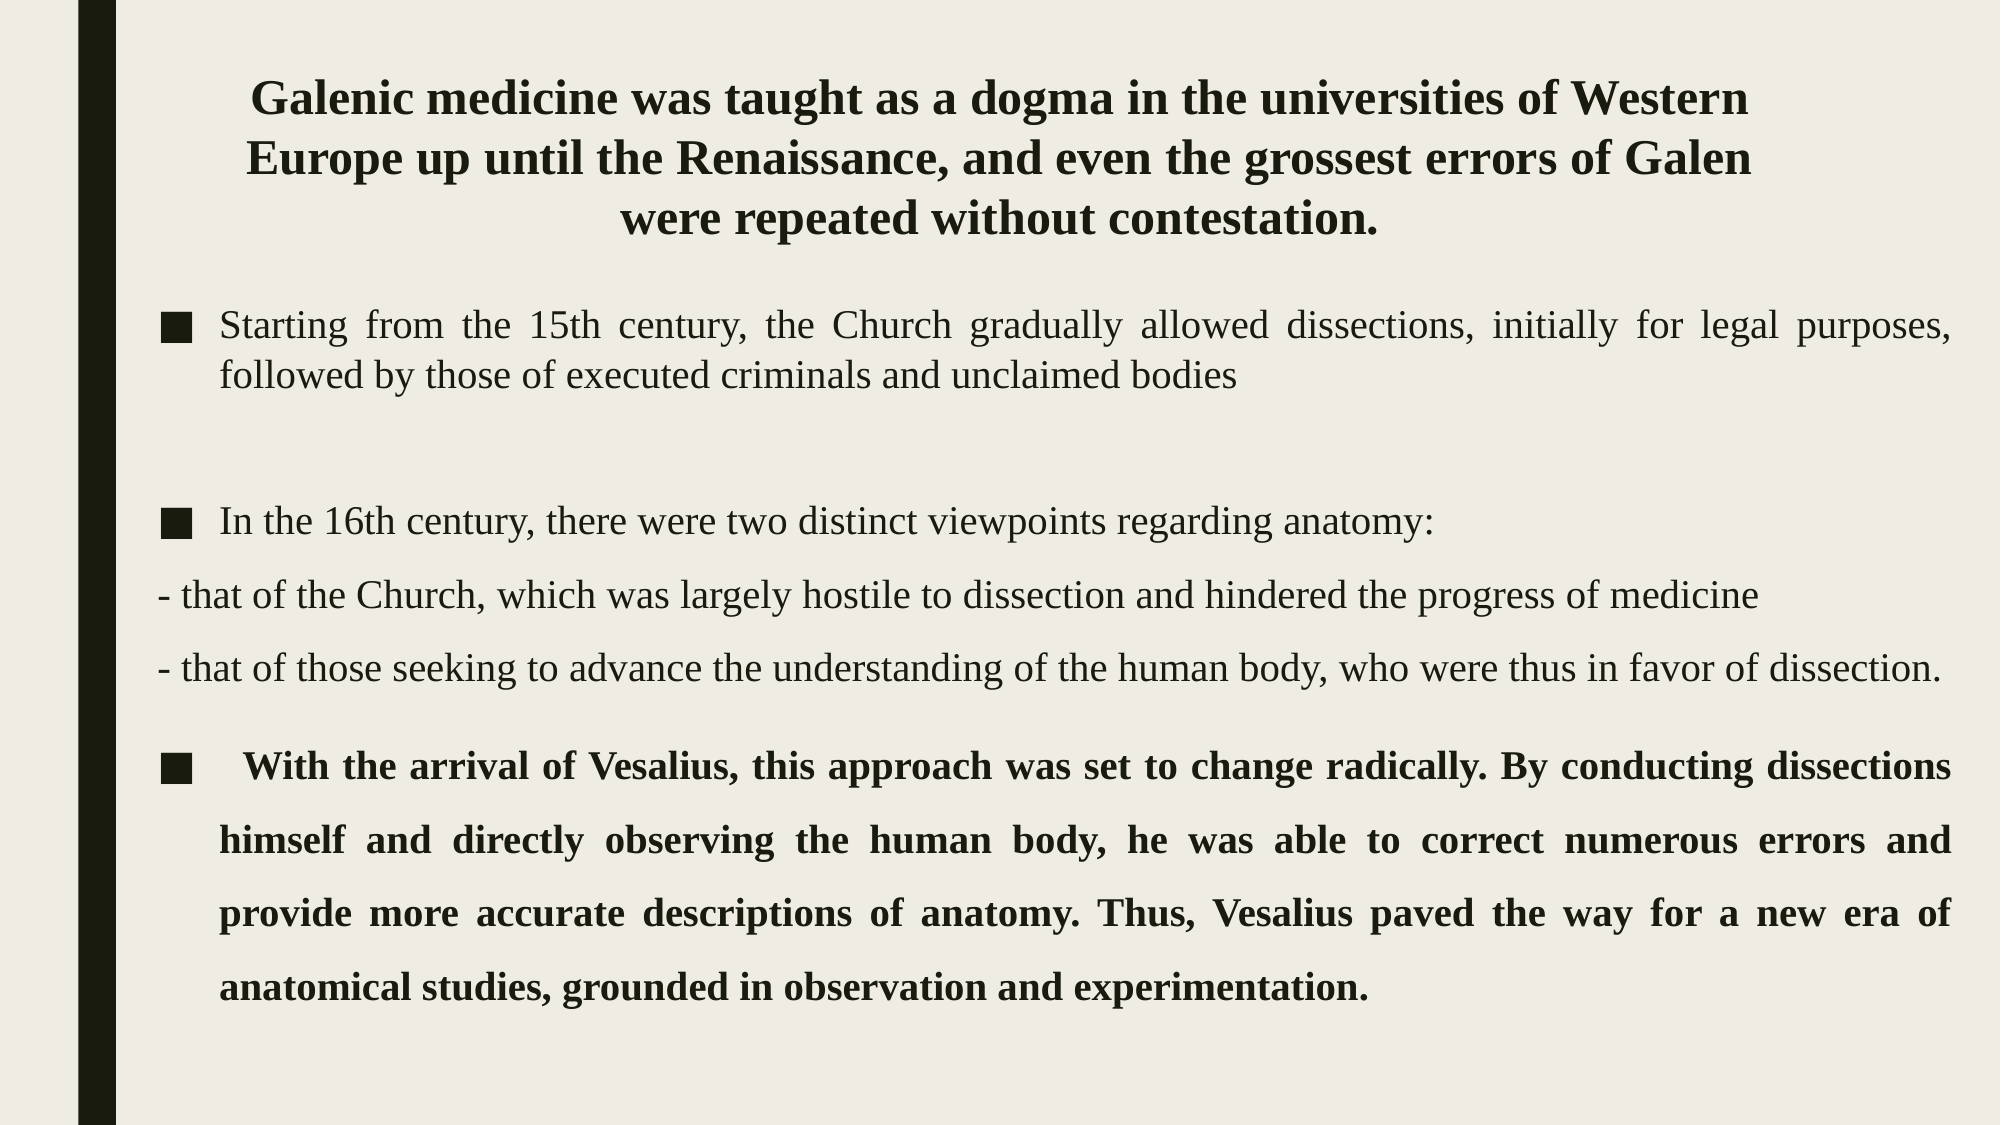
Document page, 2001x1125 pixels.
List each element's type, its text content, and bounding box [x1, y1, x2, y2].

list Starting from the 15th century, the Church gradually allowed dissections, initially for legal purposes, followed by those of executed criminals and unclaimed bodies In the 16th century, there were two distinct viewpoints regarding anatomy: - that of the Church, which was largely hostile to dissection and hindered the progress of medicine - that of those seeking to advance the understanding of the human body, who were thus in favor of dissection. With the arrival of Vesalius, this approach was set to change radically. By conducting dissections himself and directly observing the human body, he was able to correct numerous errors and provide more accurate descriptions of anatomy. Thus, Vesalius paved the way for a new era of anatomical studies, grounded in observation and experimentation. [142, 222, 1969, 1069]
title Galenic medicine was taught as a dogma in the universities of Western Europe up until the Renaissance, and even the grossest errors of Galen were repeated without contestation. [176, 56, 1824, 222]
